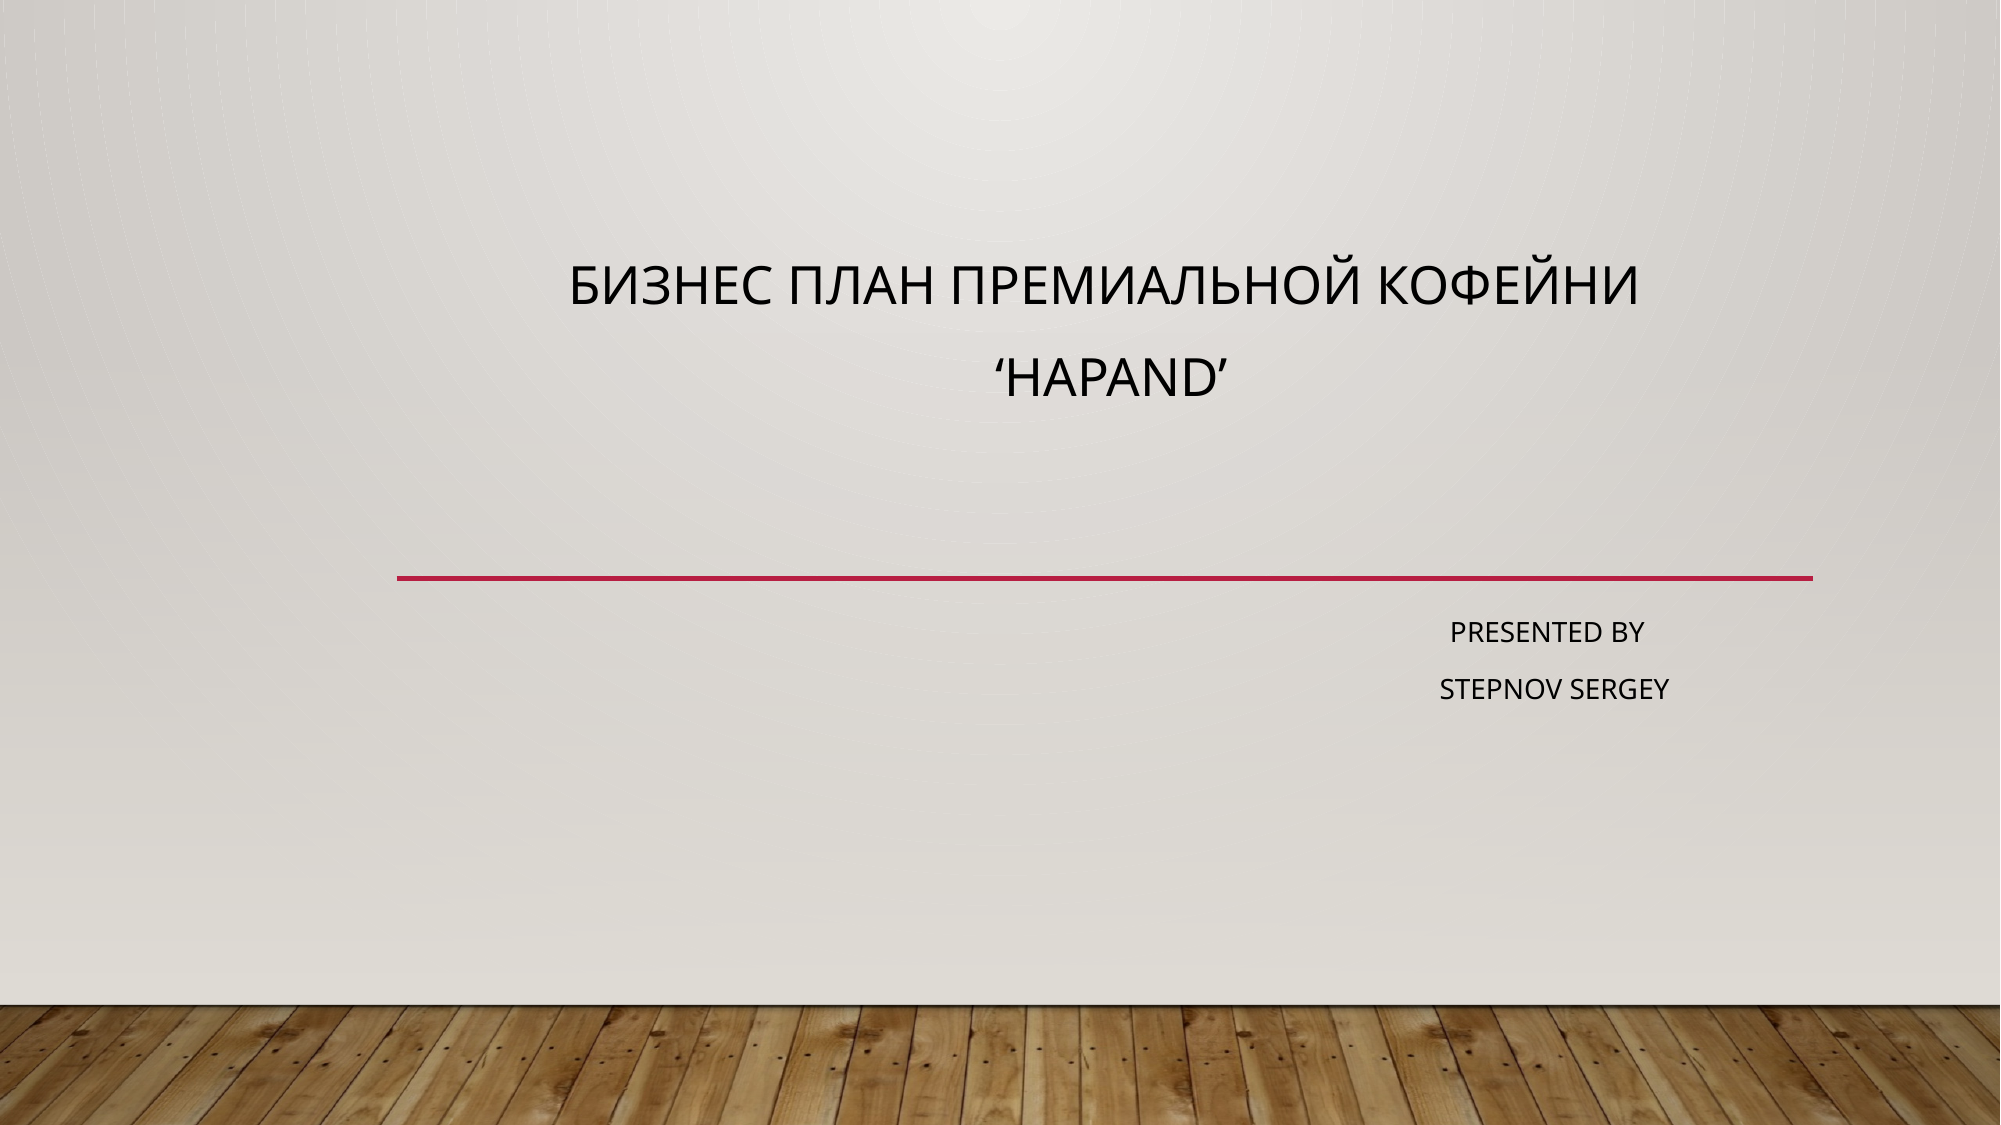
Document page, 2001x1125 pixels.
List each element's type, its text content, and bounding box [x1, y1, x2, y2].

picture [0, 1005, 2000, 1125]
subtitle Бизнес план премиальной кофейни ‘hapand’ Presented by Stepnov sergey [396, 224, 1814, 724]
